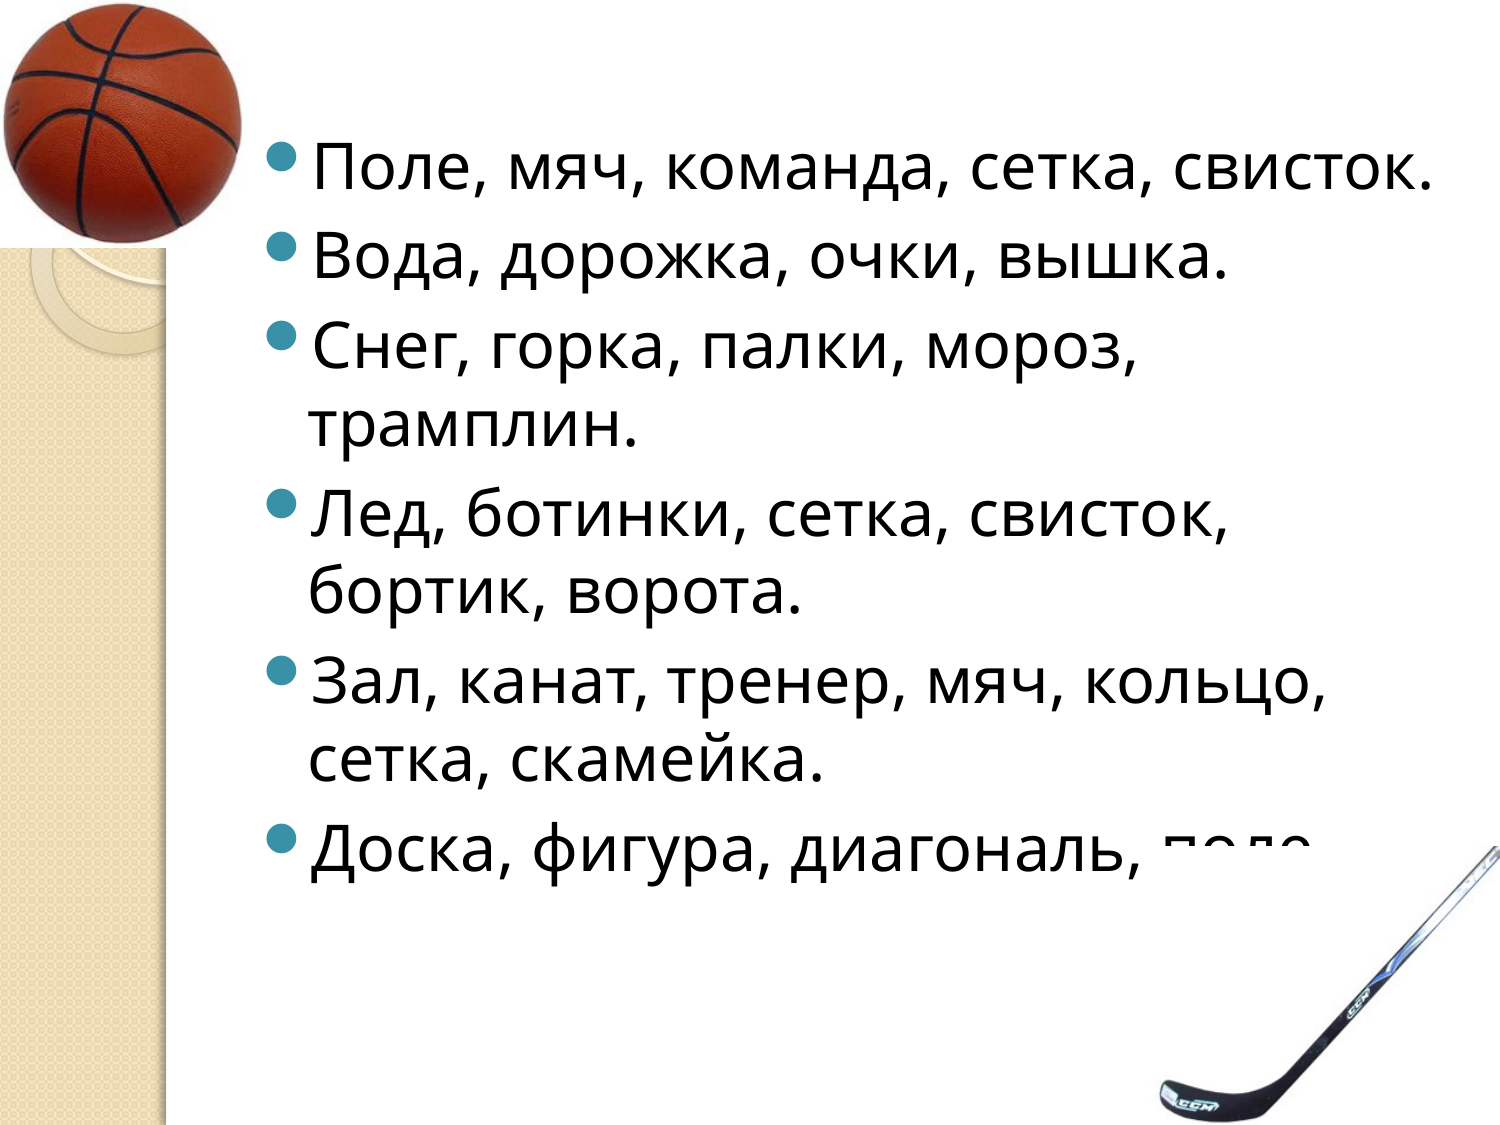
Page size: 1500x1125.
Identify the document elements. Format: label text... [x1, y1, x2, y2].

picture [0, 0, 247, 248]
list Поле, мяч, команда, сетка, свисток. Вода, дорожка, очки, вышка. Снег, горка, палки, мороз, трамплин. Лед, ботинки, сетка, свисток, бортик, ворота. Зал, канат, тренер, мяч, кольцо, сетка, скамейка. Доска, фигура, диагональ, поле. [234, 117, 1465, 905]
picture [1146, 846, 1500, 1125]
